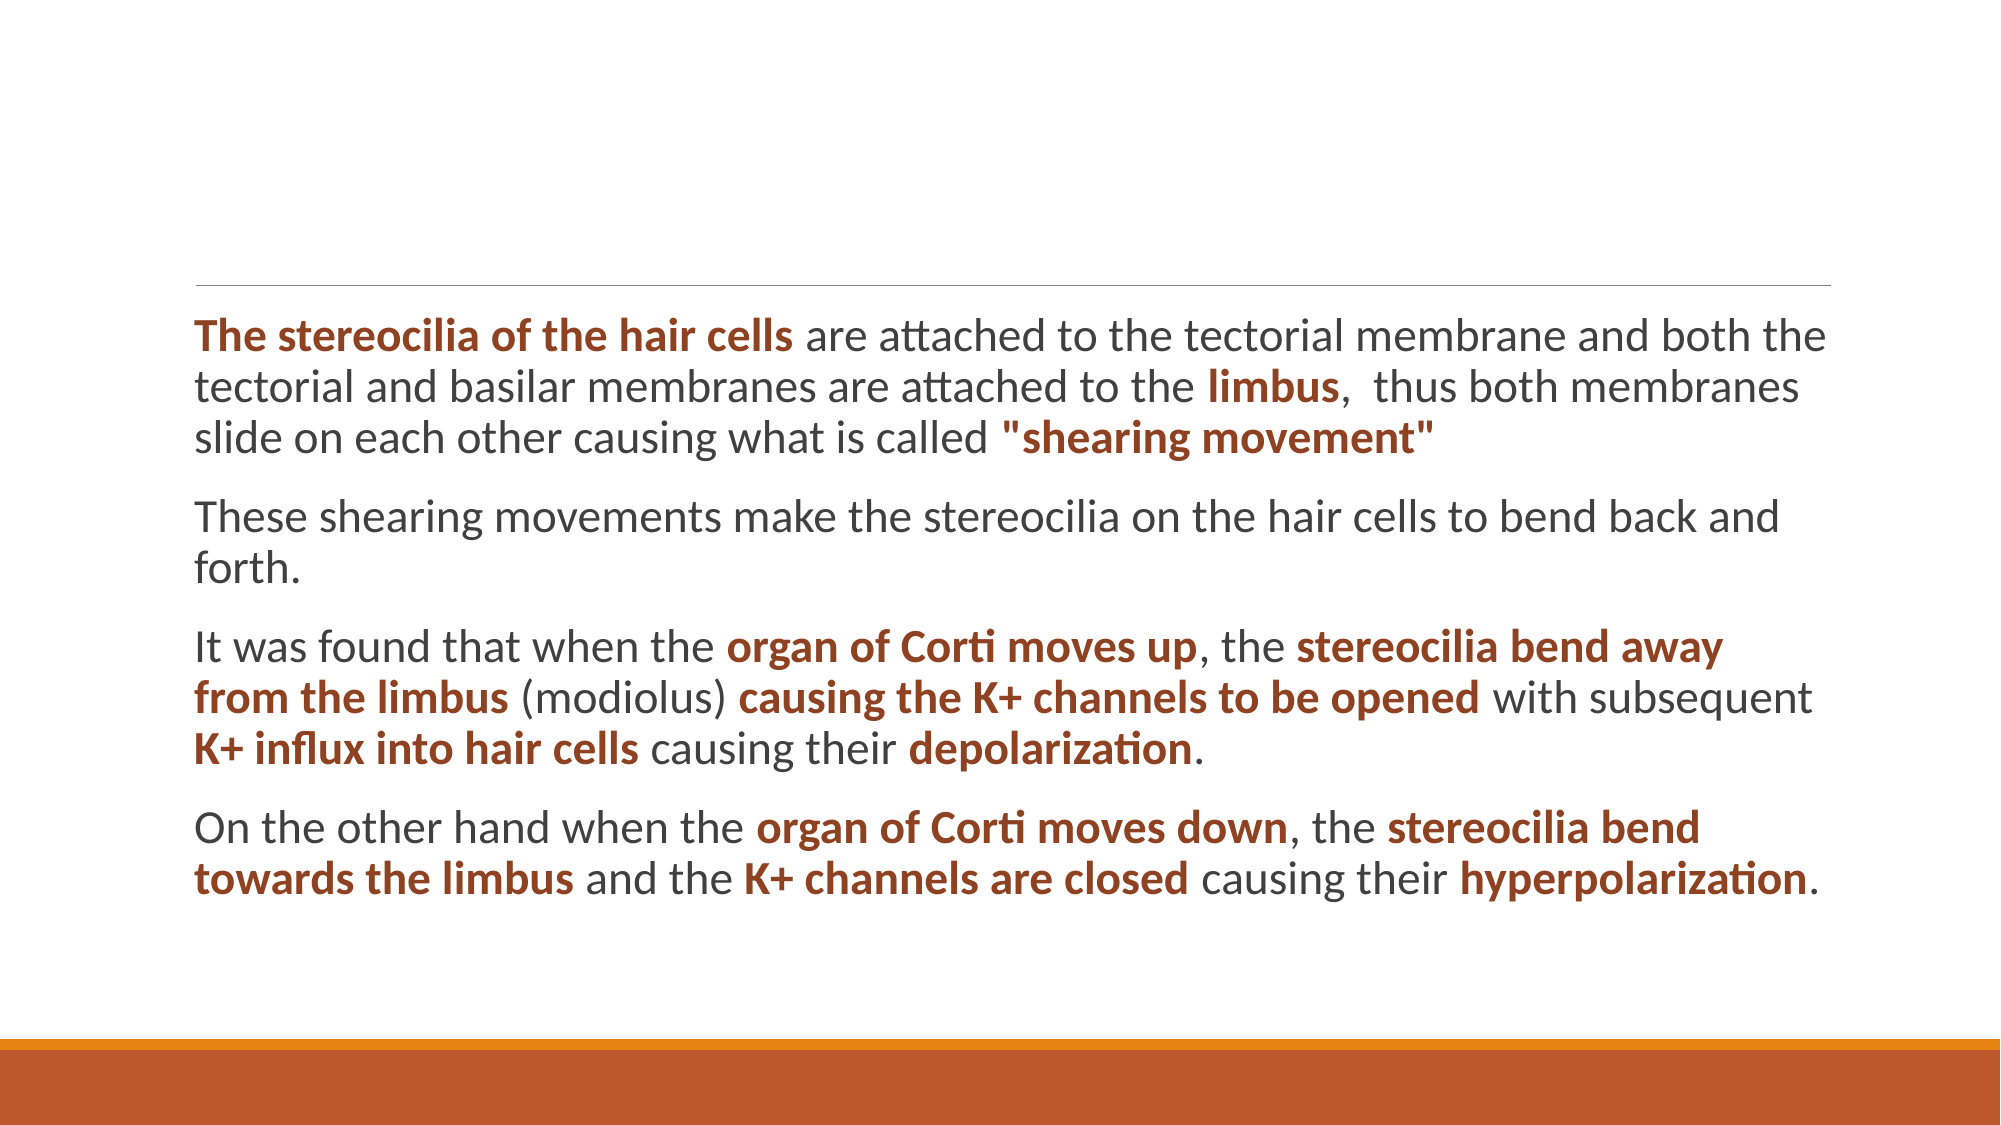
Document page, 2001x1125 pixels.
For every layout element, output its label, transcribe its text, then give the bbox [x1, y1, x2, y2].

list The stereocilia of the hair cells are attached to the tectorial membrane and both the tectorial and basilar membranes are attached to the limbus, thus both membranes slide on each other causing what is called "shearing movement" These shearing movements make the stereocilia on the hair cells to bend back and forth. It was found that when the organ of Corti moves up, the stereocilia bend away from the limbus (modiolus) causing the K+ channels to be opened with subsequent K+ influx into hair cells causing their depolarization. On the other hand when the organ of Corti moves down, the stereocilia bend towards the limbus and the K+ channels are closed causing their hyperpolarization. [180, 302, 1830, 963]
